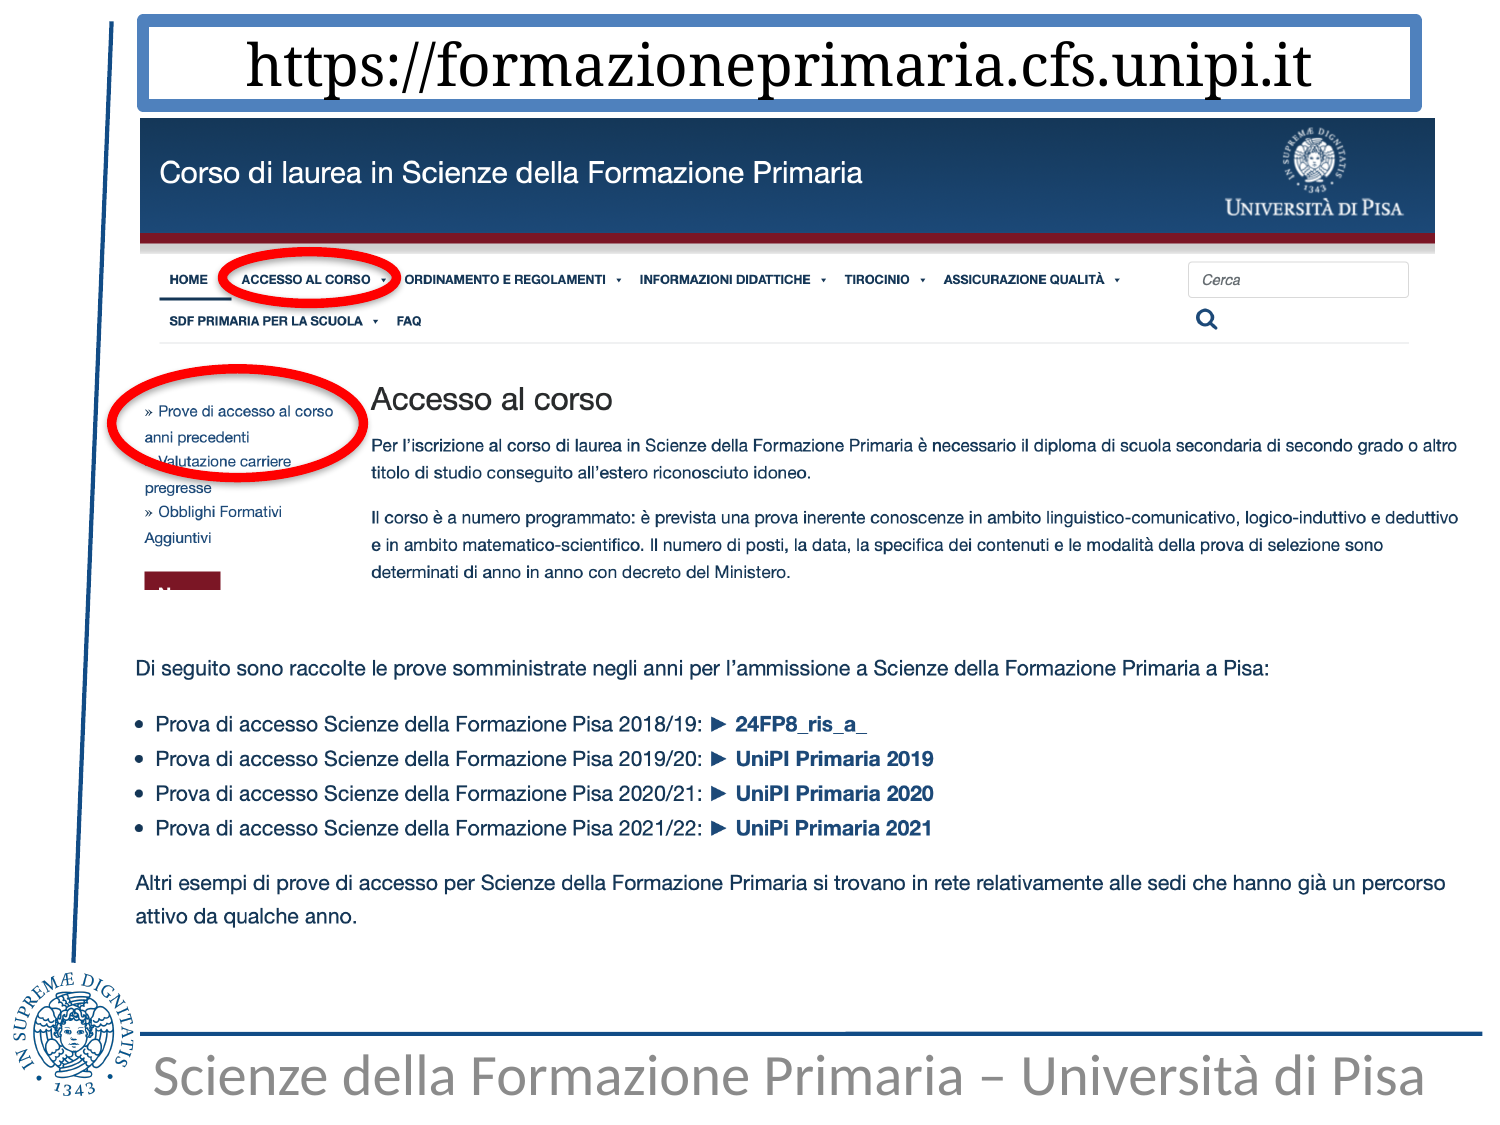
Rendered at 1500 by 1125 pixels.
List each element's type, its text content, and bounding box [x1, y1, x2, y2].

text_box https://formazioneprimaria.cfs.unipi.it [143, 20, 1417, 106]
picture [13, 972, 134, 1096]
picture [117, 642, 1478, 955]
text_box [110, 409, 115, 438]
subtitle Scienze della Formazione Primaria – Università di Pisa [101, 1029, 1494, 1125]
picture [139, 118, 1436, 353]
picture [121, 368, 1489, 590]
